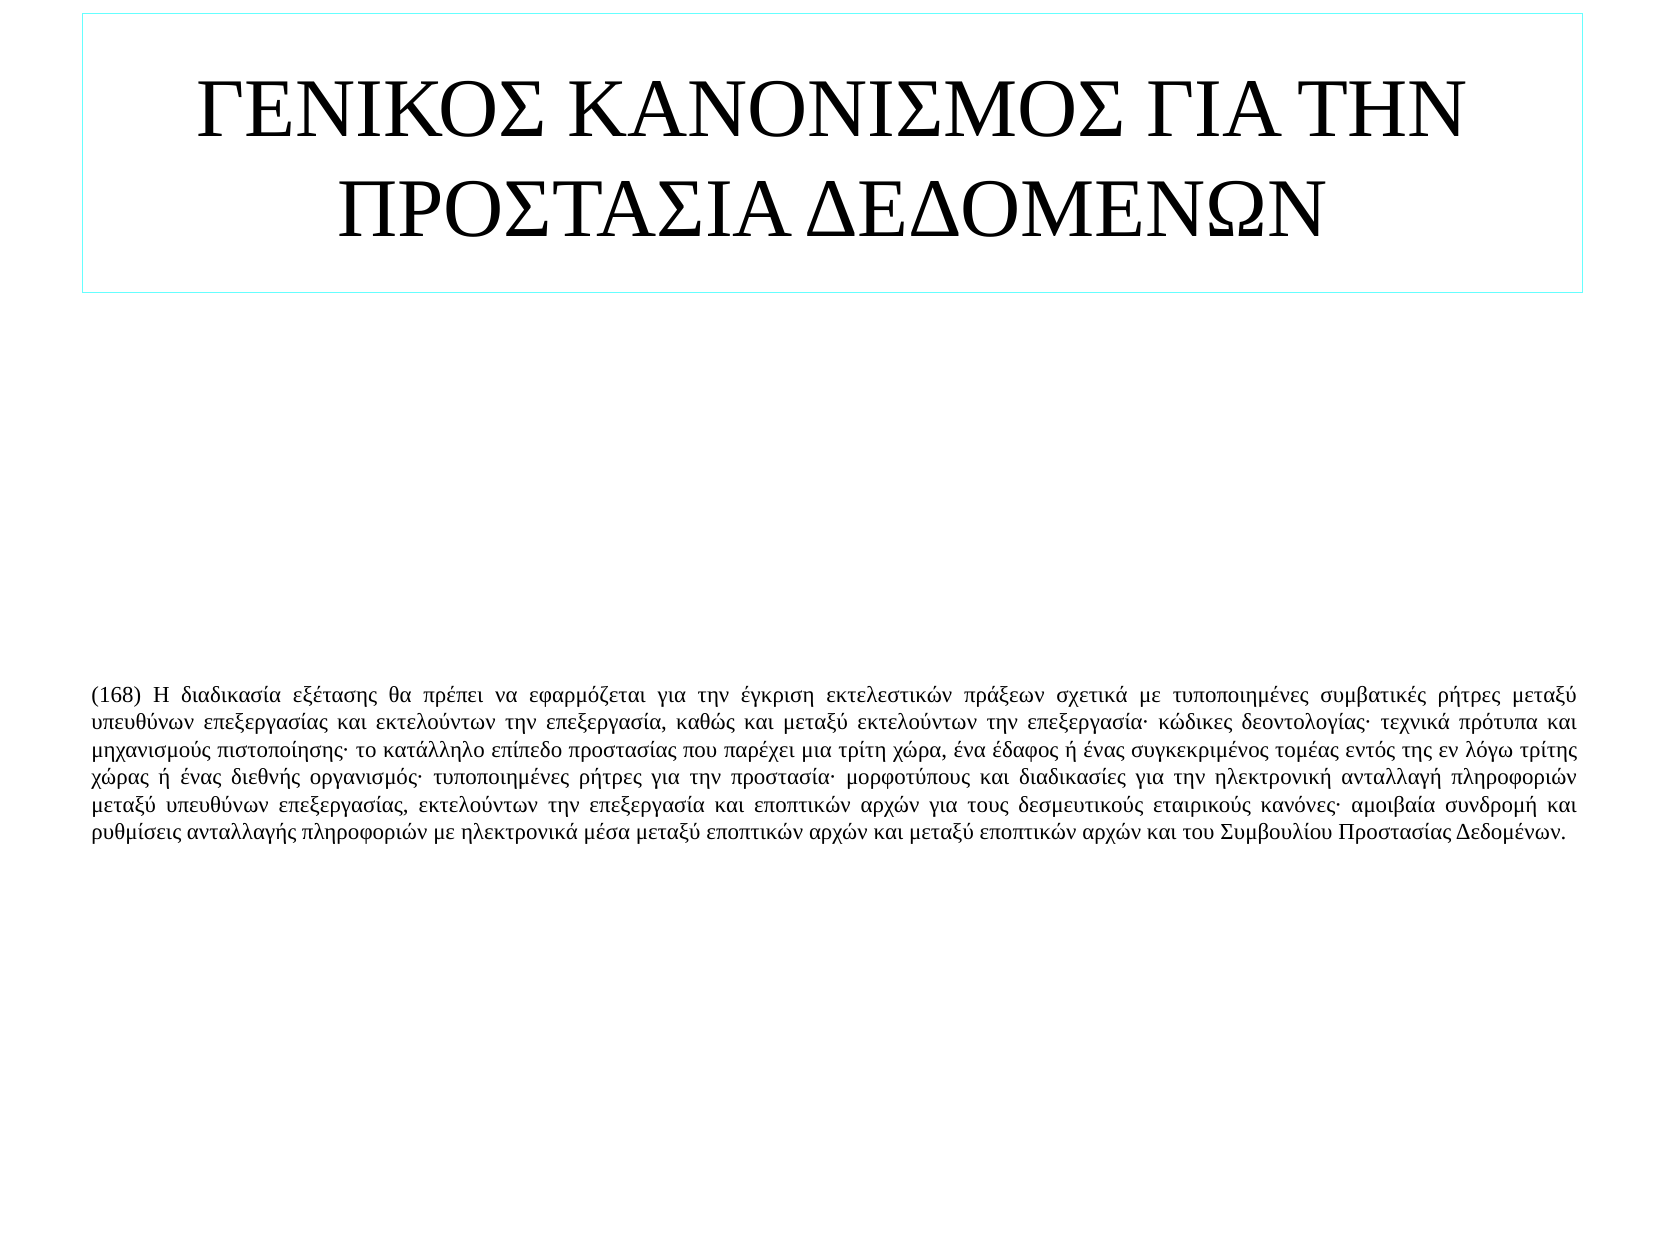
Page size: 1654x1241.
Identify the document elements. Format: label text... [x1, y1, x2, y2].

subtitle (168) Η διαδικασία εξέτασης θα πρέπει να εφαρμόζεται για την έγκριση εκτελεστικών πράξεων σχετικά με τυποποιημένες συμβατικές ρήτρες μεταξύ υπευθύνων επεξεργασίας και εκτελούντων την επεξεργασία, καθώς και μεταξύ εκτελούντων την επεξεργασία· κώδικες δεοντολογίας· τεχνικά πρότυπα και μηχανισμούς πιστοποίησης· το κατάλληλο επίπεδο προστασίας που παρέχει μια τρίτη χώρα, ένα έδαφος ή ένας συγκεκριμένος τομέας εντός της εν λόγω τρίτης χώρας ή ένας διεθνής οργανισμός· τυποποιημένες ρήτρες για την προστασία· μορφοτύπους και διαδικασίες για την ηλεκτρονική ανταλλαγή πληροφοριών μεταξύ υπευθύνων επεξεργασίας, εκτελούντων την επεξεργασία και εποπτικών αρχών για τους δεσμευτικούς εταιρικούς κανόνες· αμοιβαία συνδρομή και ρυθμίσεις ανταλλαγής πληροφοριών με ηλεκτρονικά μέσα μεταξύ εποπτικών αρχών και μεταξύ εποπτικών αρχών και του Συμβουλίου Προστασίας Δεδομένων. [91, 301, 1580, 1223]
title ΓΕΝΙΚΟΣ ΚΑΝΟΝΙΣΜΟΣ ΓΙΑ ΤΗΝ ΠΡΟΣΤΑΣΙΑ ΔΕΔΟΜΕΝΩΝ [82, 13, 1583, 293]
